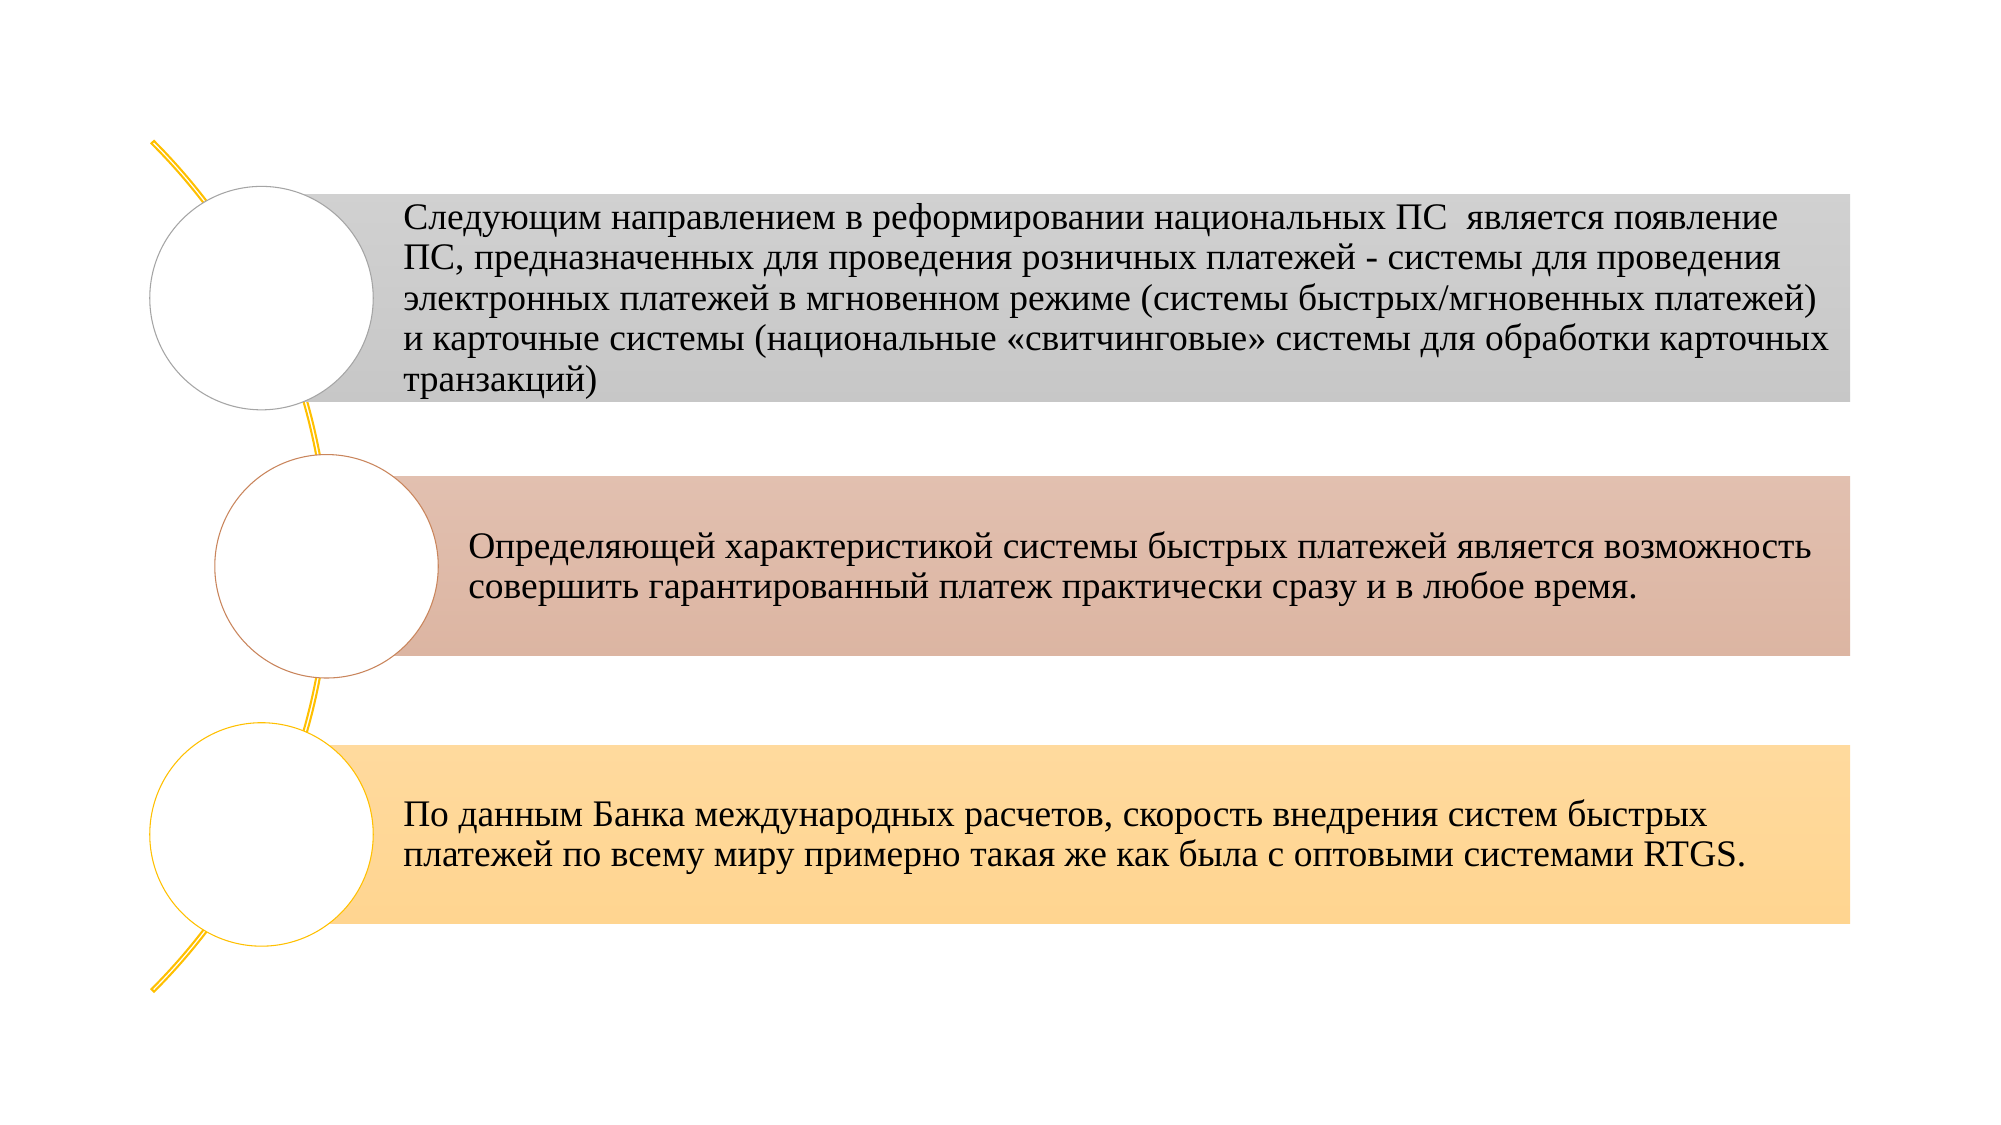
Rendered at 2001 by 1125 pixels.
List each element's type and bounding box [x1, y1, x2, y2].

list [137, 119, 1863, 1014]
